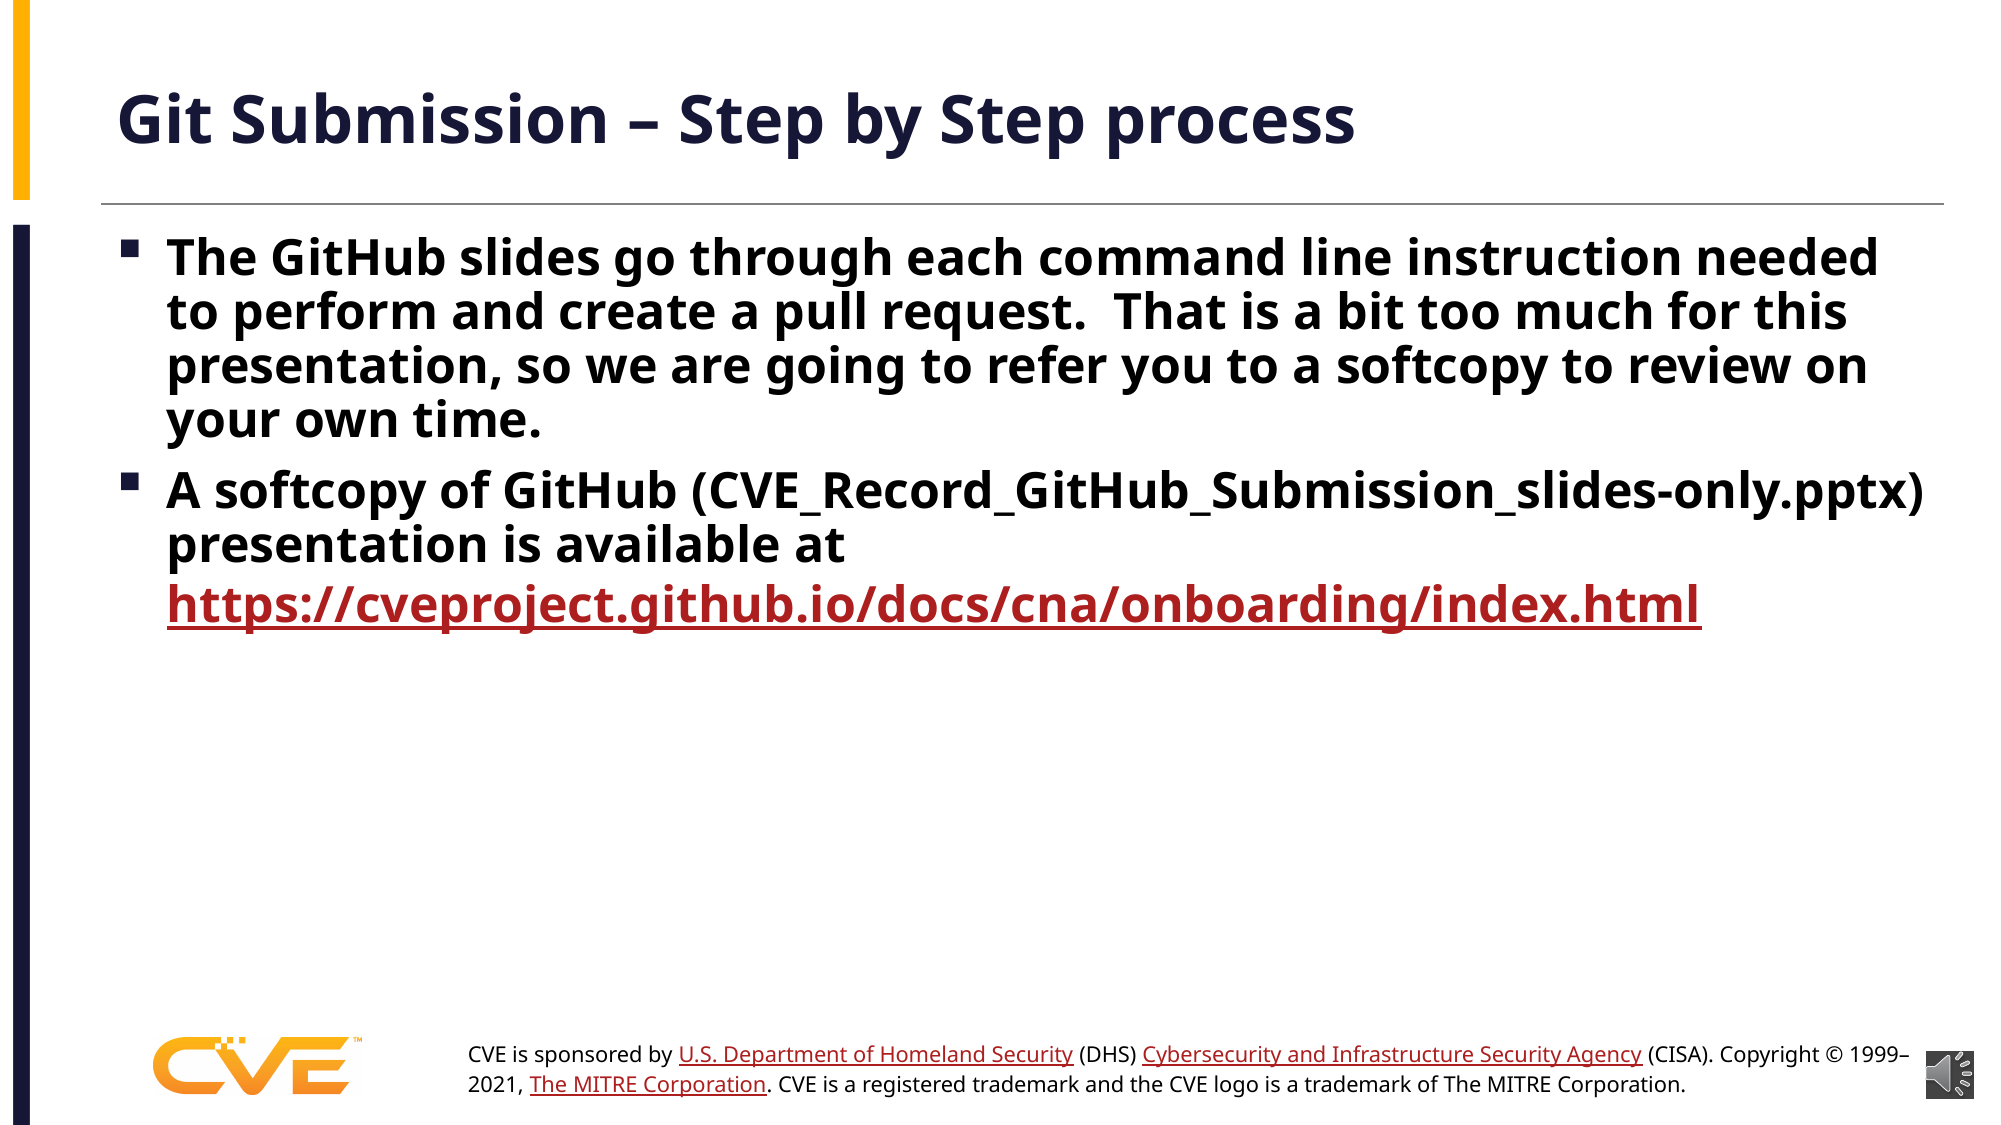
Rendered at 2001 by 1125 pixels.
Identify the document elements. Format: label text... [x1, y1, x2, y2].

title Git Submission – Step by Step process [101, 60, 1945, 184]
list The GitHub slides go through each command line instruction needed to perform and create a pull request. That is a bit too much for this presentation, so we are going to refer you to a softcopy to review on your own time. A softcopy of GitHub (CVE_Record_GitHub_Submission_slides-only.pptx) presentation is available at https://cveproject.github.io/docs/cna/onboarding/index.html [101, 224, 1945, 1012]
picture [1924, 1049, 1976, 1100]
picture [153, 1037, 362, 1095]
